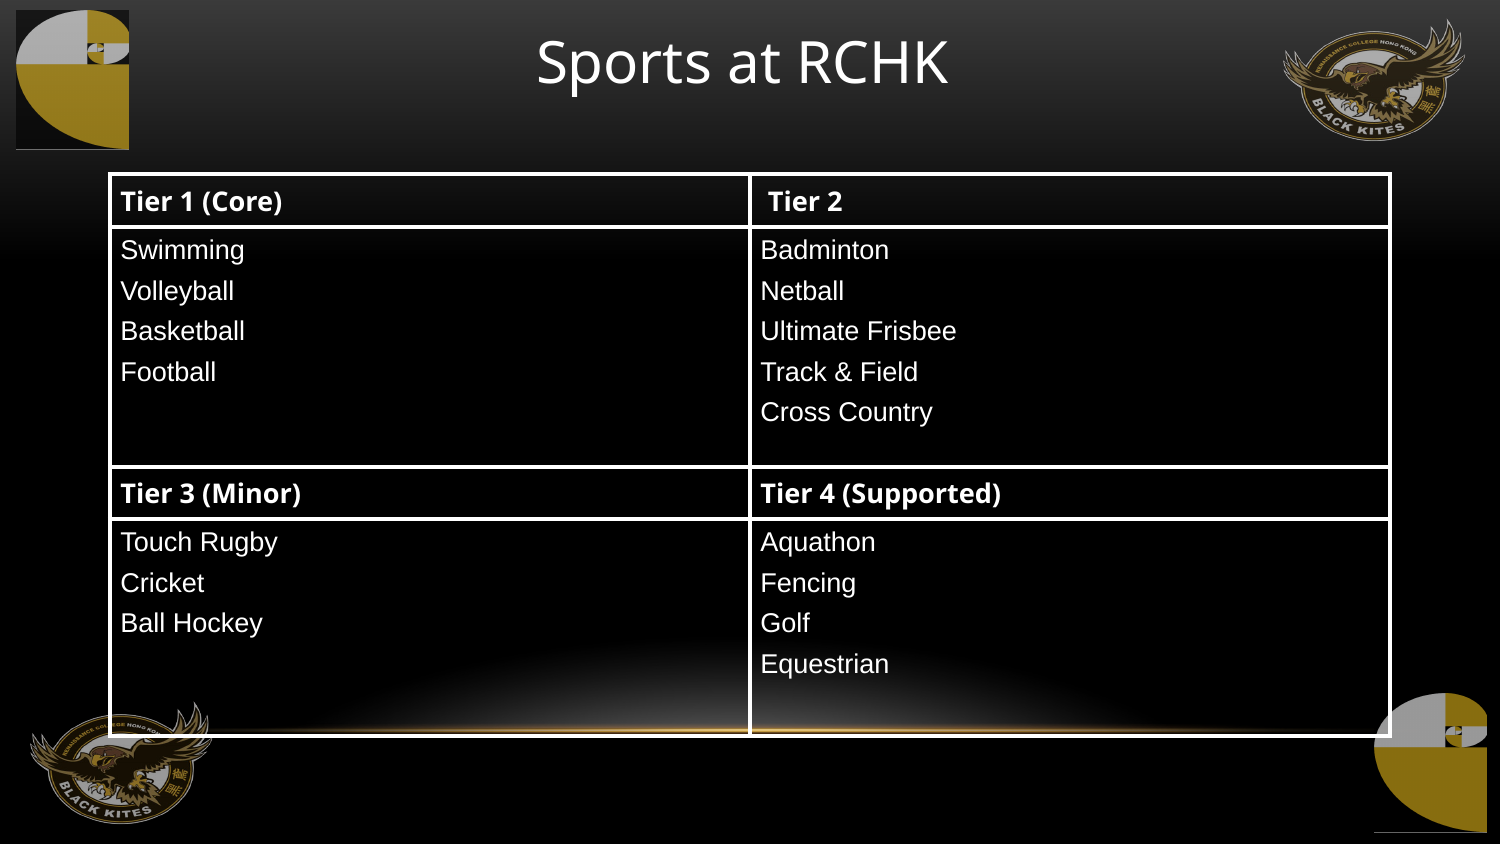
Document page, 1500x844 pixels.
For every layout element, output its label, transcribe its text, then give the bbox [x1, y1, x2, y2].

table_cell Badminton Netball Ultimate Frisbee Track & Field Cross Country [752, 229, 1388, 465]
table_cell Tier 3 (Minor) [112, 469, 748, 517]
table_header Tier 1 (Core) [112, 176, 748, 225]
table_cell Tier 4 (Supported) [752, 469, 1388, 517]
picture [0, 0, 1500, 844]
table_cell Aquathon Fencing Golf Equestrian [752, 521, 1388, 734]
title Sports at RCHK [99, 33, 1400, 110]
table_cell Touch Rugby Cricket Ball Hockey [112, 521, 748, 734]
table_cell Swimming Volleyball Basketball Football [112, 229, 748, 465]
table_header Tier 2 [752, 176, 1388, 225]
